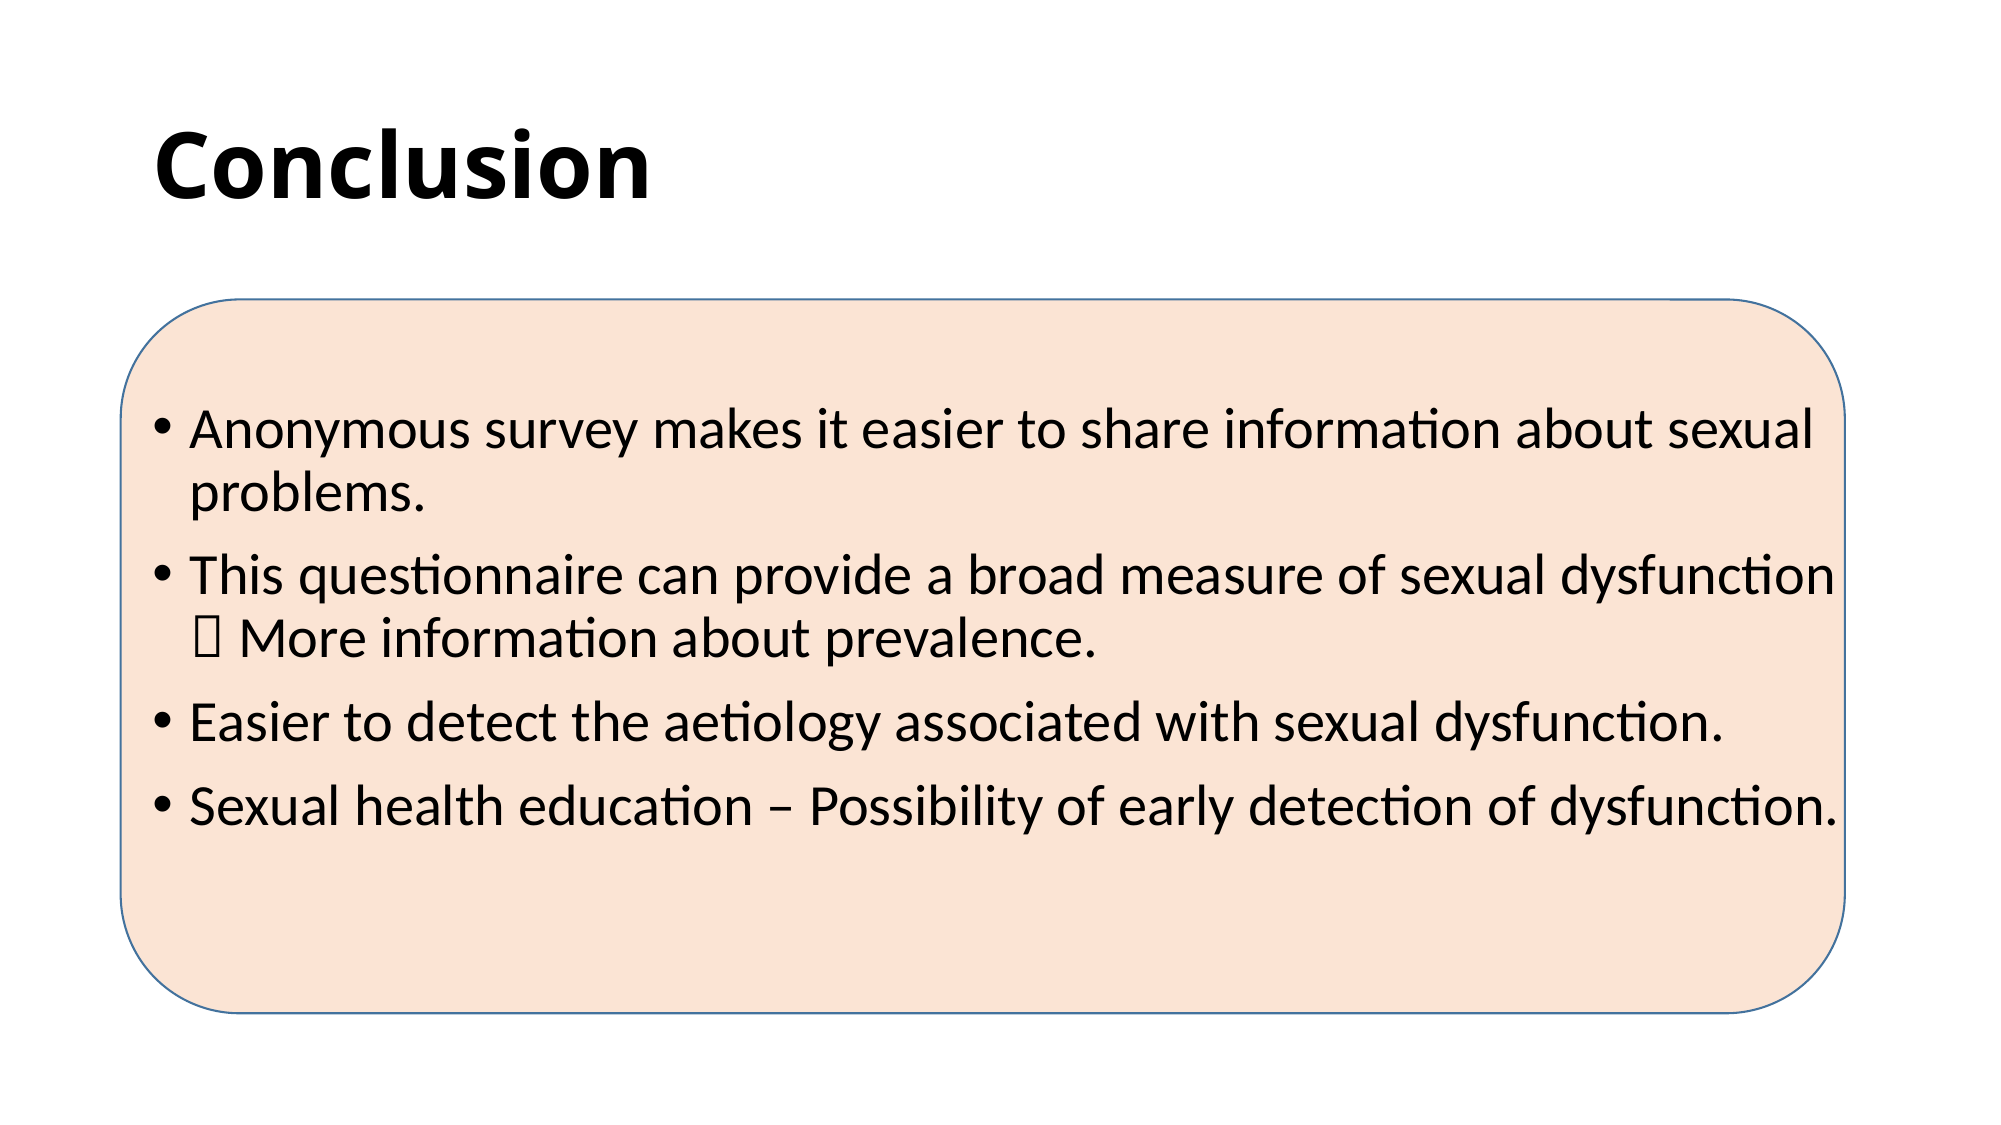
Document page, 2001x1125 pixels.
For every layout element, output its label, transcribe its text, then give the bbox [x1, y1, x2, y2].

title Conclusion [137, 59, 1863, 278]
text_box [119, 356, 137, 957]
list Anonymous survey makes it easier to share information about sexual problems. This questionnaire can provide a broad measure of sexual dysfunction  More information about prevalence. Easier to detect the aetiology associated with sexual dysfunction. Sexual health education – Possibility of early detection of dysfunction. [137, 299, 1863, 1014]
